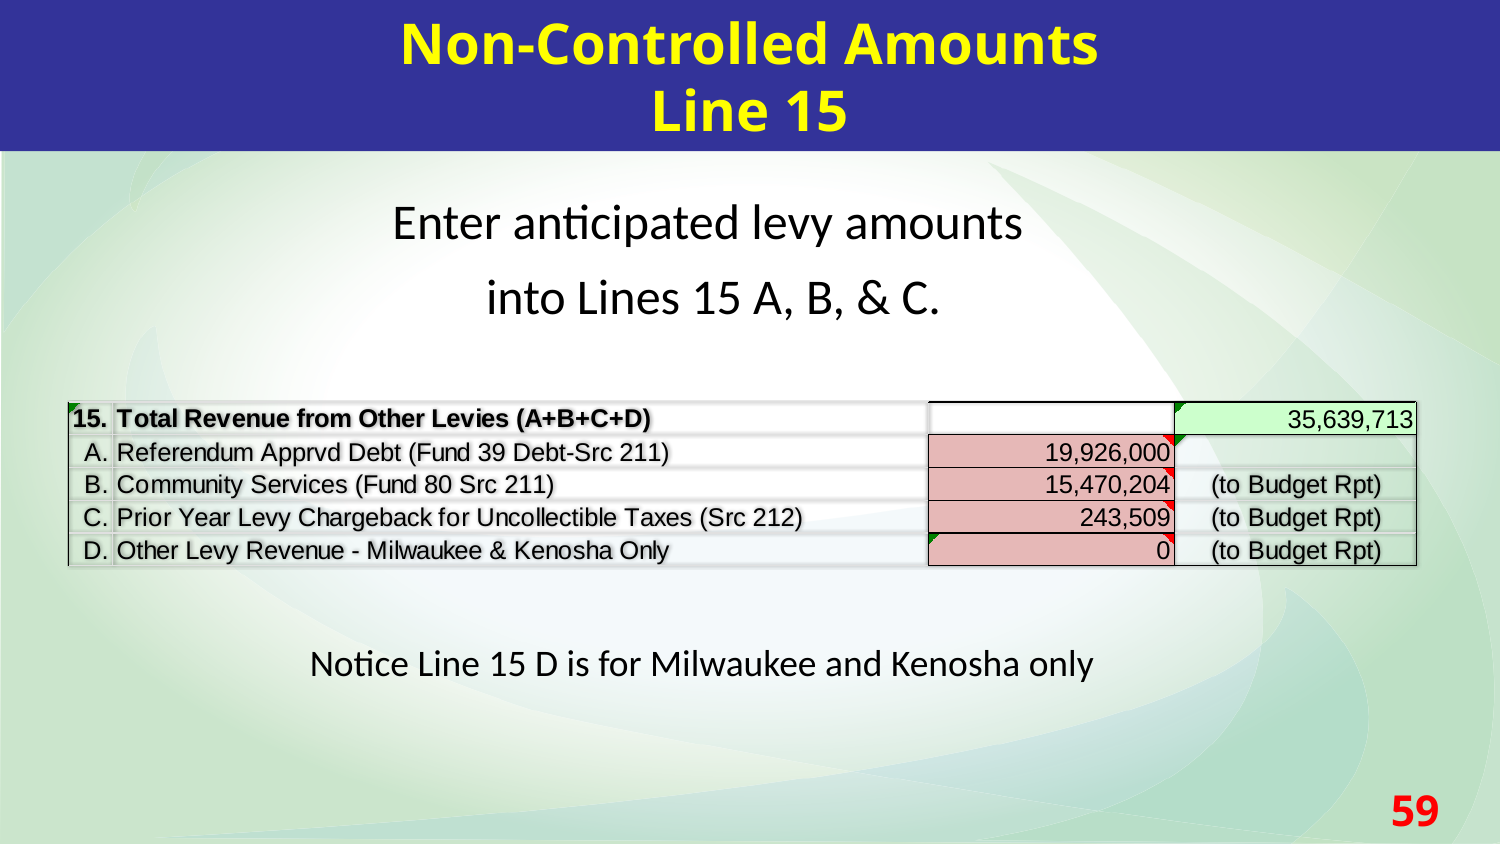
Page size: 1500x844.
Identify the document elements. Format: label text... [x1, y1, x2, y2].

text_box Notice Line 15 D is for Milwaukee and Kenosha only [294, 631, 1191, 692]
text_box Enter anticipated levy amounts into Lines 15 A, B, & C. [294, 182, 1133, 332]
picture [67, 401, 1418, 567]
list Non-Controlled Amounts Line 15 [0, 0, 1500, 152]
